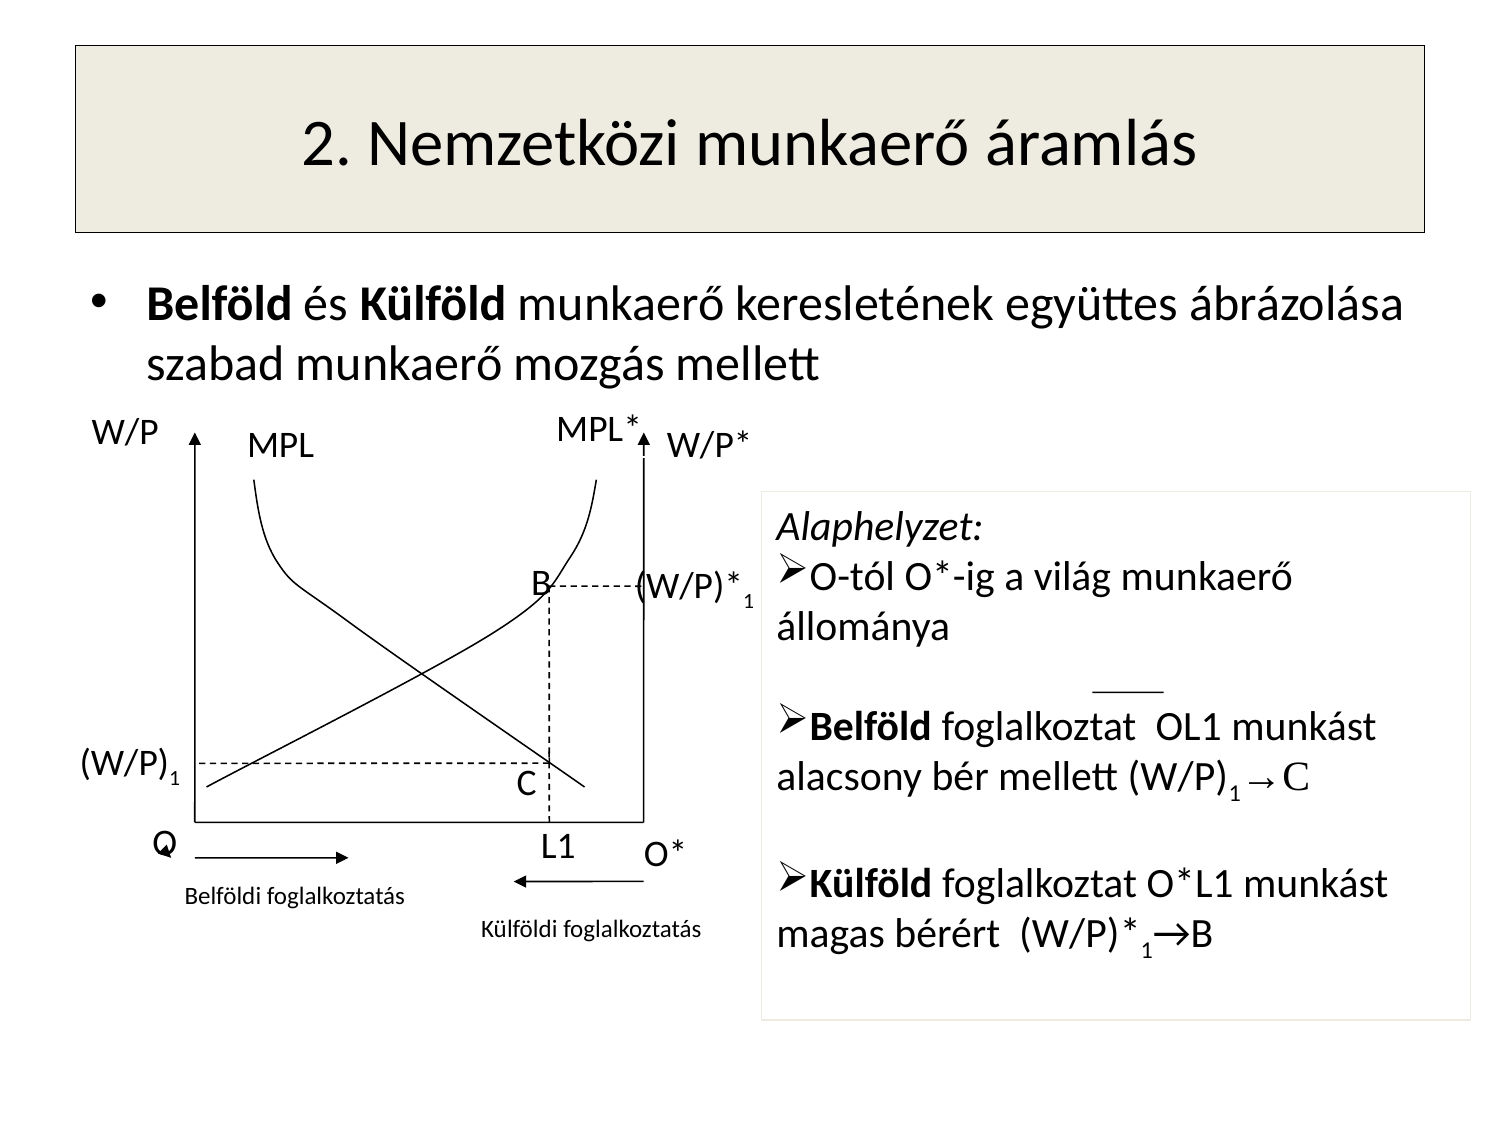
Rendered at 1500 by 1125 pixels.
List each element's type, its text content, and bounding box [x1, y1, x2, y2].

text_box [412, 479, 597, 660]
text_box B [516, 550, 567, 611]
list Belföld és Külföld munkaerő keresletének együttes ábrázolása szabad munkaerő mozgás mellett [75, 262, 1425, 822]
title 2. Nemzetközi munkaerő áramlás [75, 45, 1425, 233]
text_box [227, 647, 422, 777]
text_box C [501, 750, 561, 811]
text_box W/P [76, 400, 184, 460]
text_box L1 [526, 813, 591, 874]
text_box [253, 479, 545, 750]
text_box O* [629, 821, 703, 881]
text_box MPL [232, 412, 330, 472]
text_box [188, 432, 202, 730]
text_box Belföldi foglalkoztatás [112, 871, 479, 917]
text_box Alaphelyzet: O-tól O*-ig a világ munkaerő állománya Belföld foglalkoztat OL1 munkást alacsony bér mellett (W/P)1→C Külföld foglalkoztat O*L1 munkást magas bérért (W/P)*1→B [761, 491, 1471, 1021]
text_box [194, 851, 349, 865]
text_box [561, 765, 585, 787]
text_box [513, 875, 644, 888]
list Belföld és Külföld munkaerő keresletének együttes ábrázolása szabad munkaerő mozgás mellett [75, 620, 761, 1005]
text_box (W/P)1 [64, 730, 227, 797]
text_box W/P* [652, 412, 768, 472]
text_box MPL* [541, 397, 657, 457]
text_box (W/P)*1 [620, 553, 798, 620]
text_box O [137, 810, 193, 871]
text_box Külföldi foglalkoztatás [466, 904, 760, 950]
